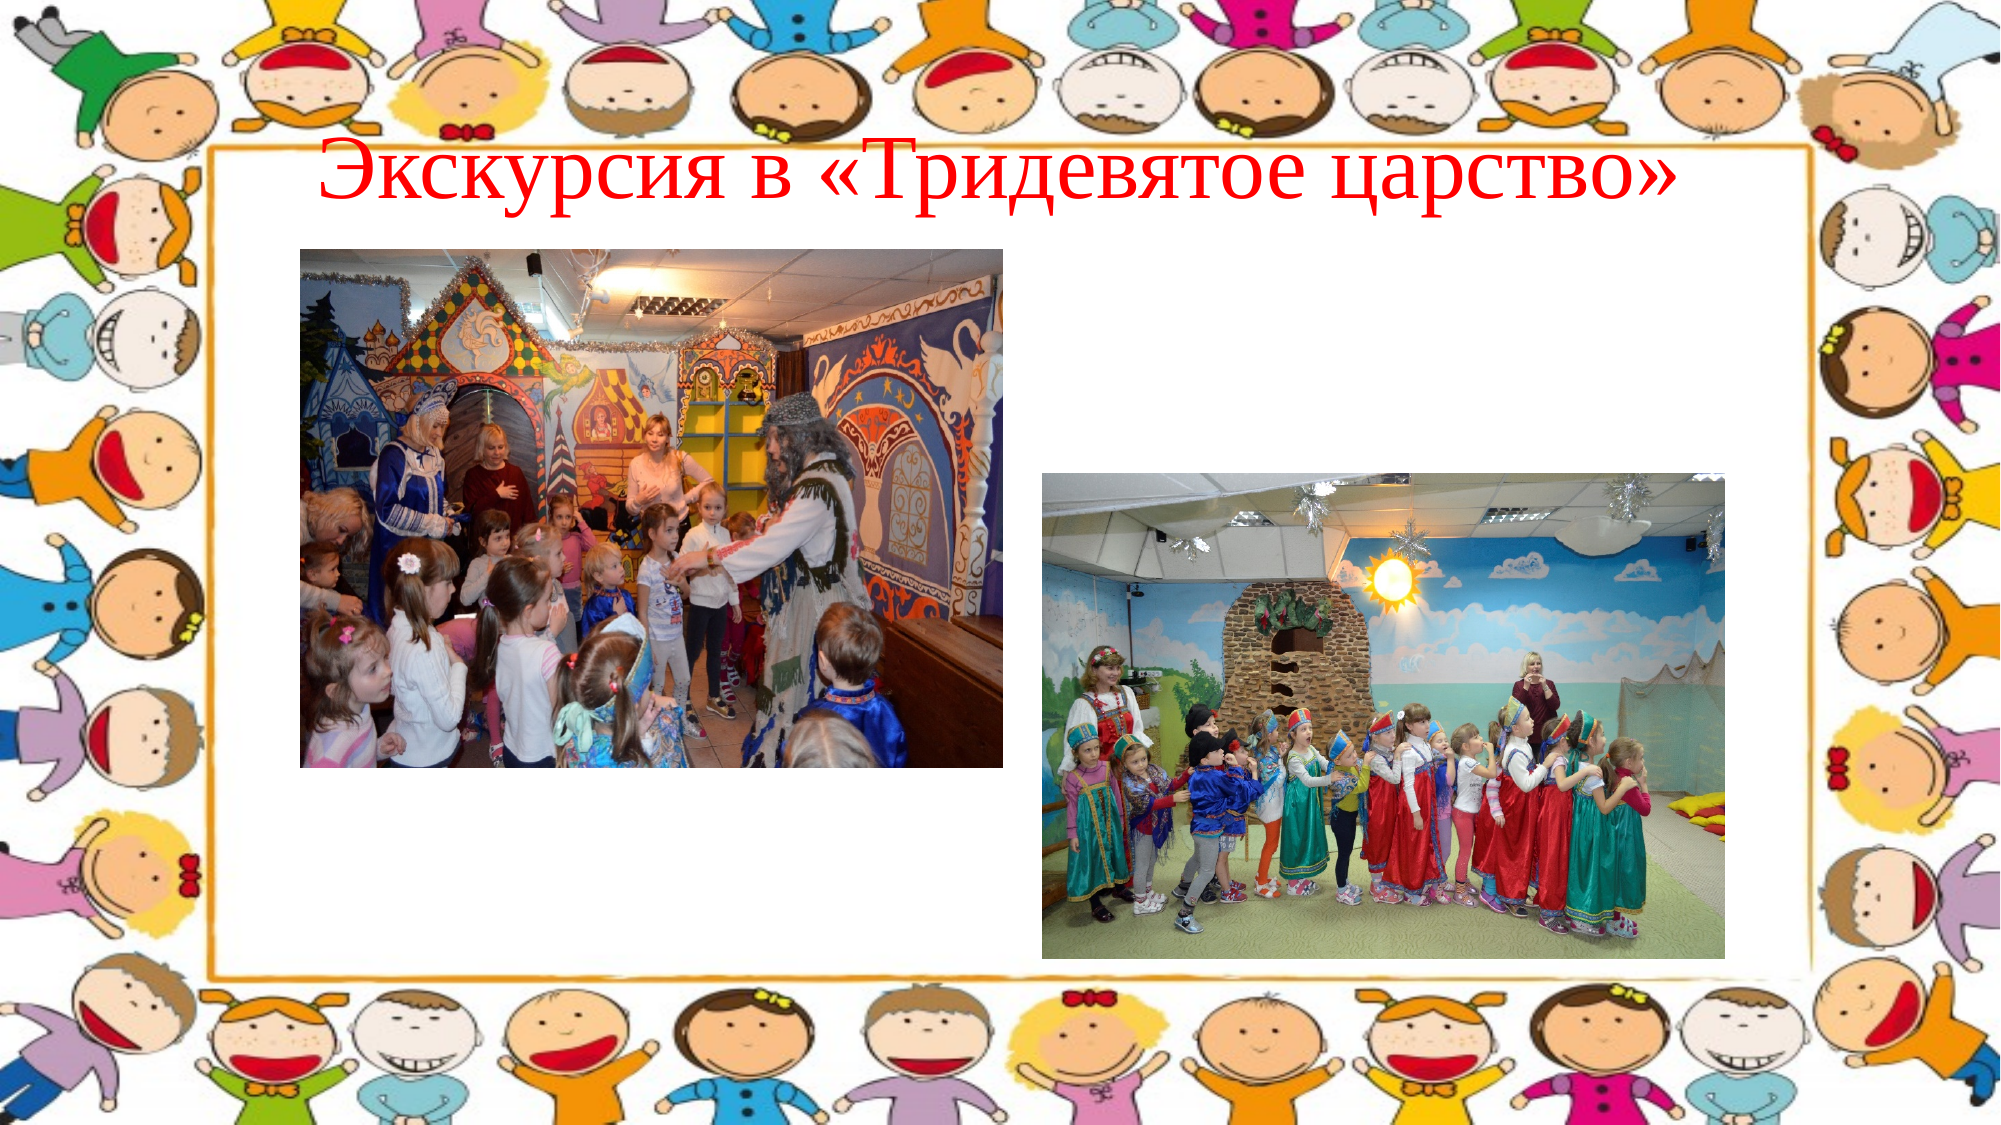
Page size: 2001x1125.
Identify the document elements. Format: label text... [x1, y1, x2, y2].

title Экскурсия в «Тридевятое царство» [137, 59, 1863, 278]
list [1042, 473, 1725, 959]
picture [0, 0, 2001, 1125]
